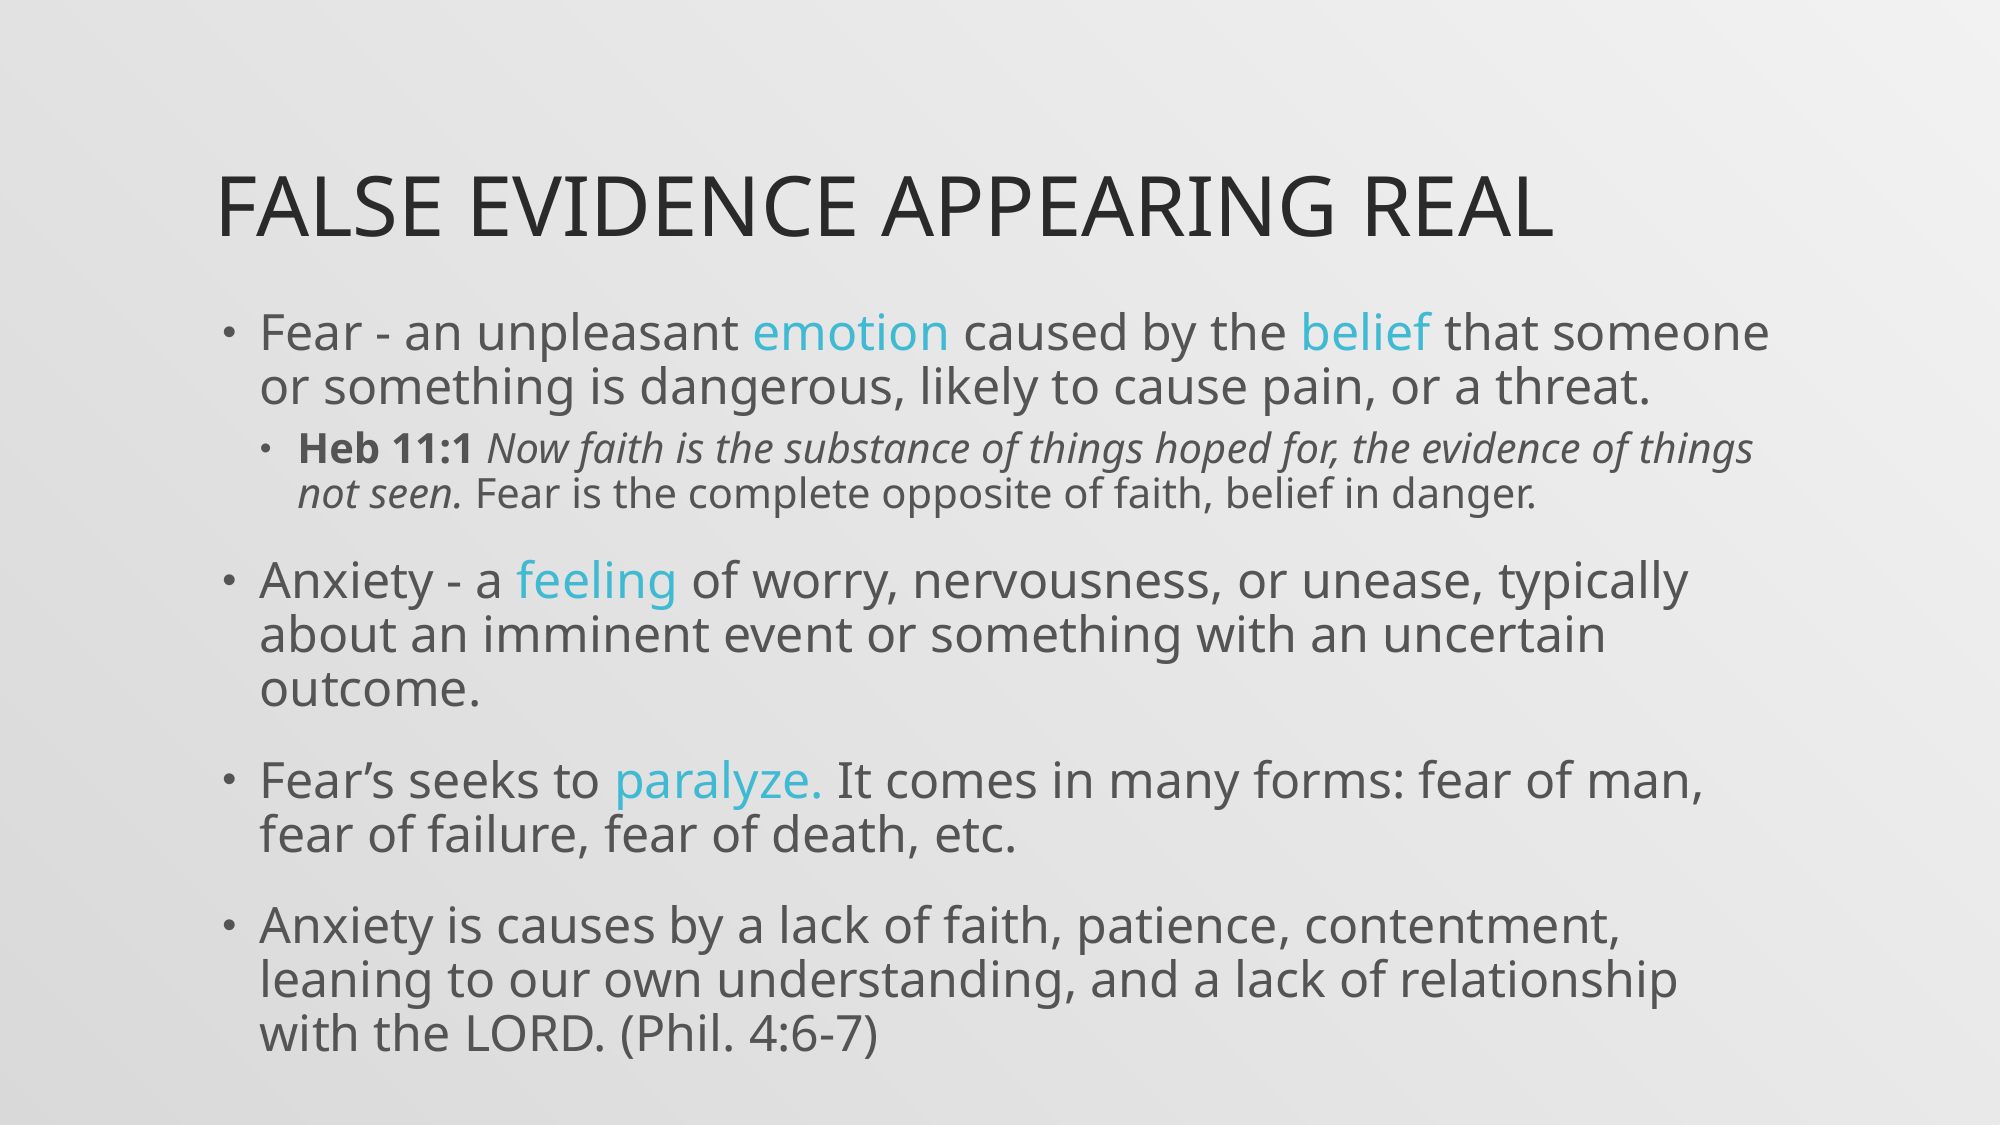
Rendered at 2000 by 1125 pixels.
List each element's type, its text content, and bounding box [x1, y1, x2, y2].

title False Evidence Appearing Real [199, 45, 1800, 263]
list Fear - an unpleasant emotion caused by the belief that someone or something is dangerous, likely to cause pain, or a threat. Heb 11:1 Now faith is the substance of things hoped for, the evidence of things not seen. Fear is the complete opposite of faith, belief in danger. Anxiety - a feeling of worry, nervousness, or unease, typically about an imminent event or something with an uncertain outcome. Fear’s seeks to paralyze. It comes in many forms: fear of man, fear of failure, fear of death, etc. Anxiety is causes by a lack of faith, patience, contentment, leaning to our own understanding, and a lack of relationship with the LORD. (Phil. 4:6-7) [199, 299, 1800, 1080]
